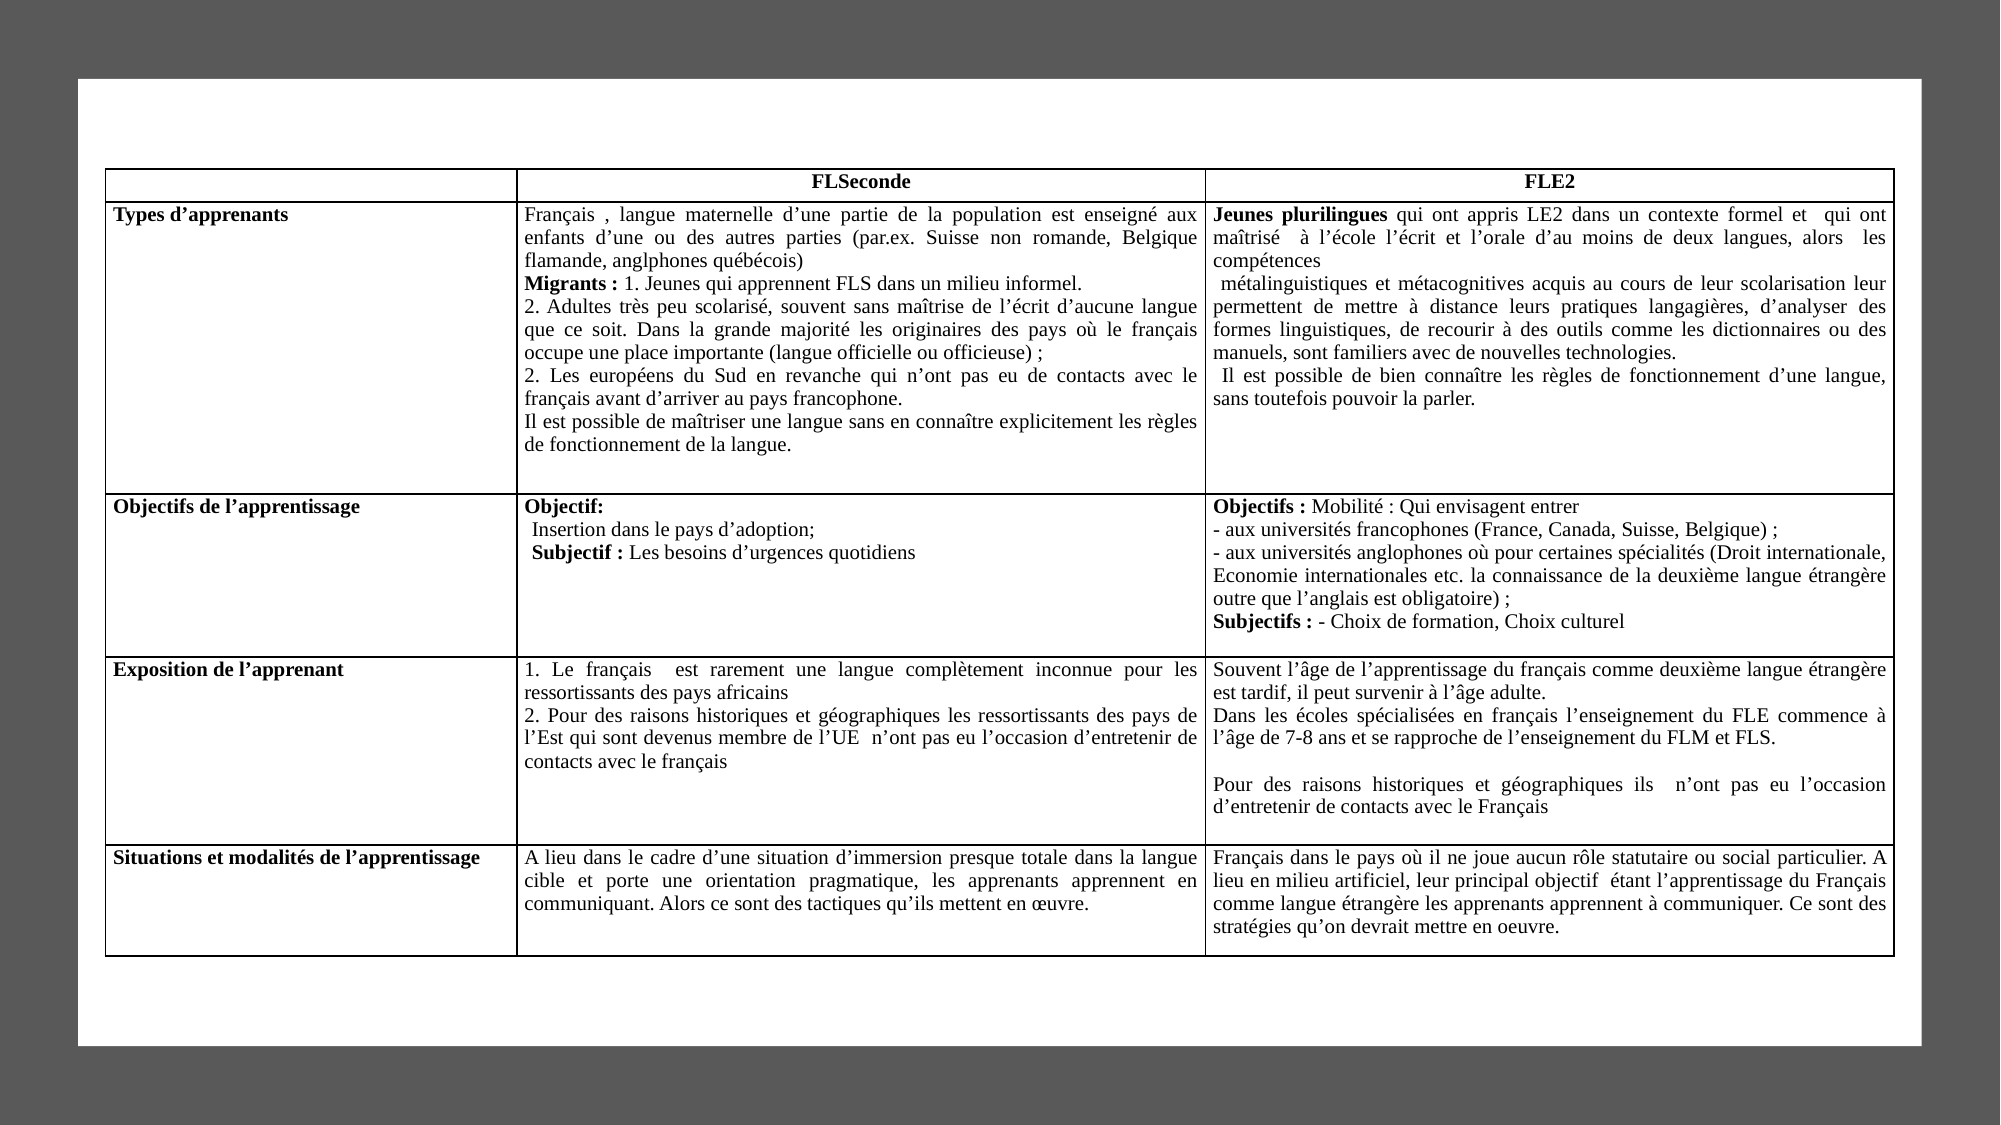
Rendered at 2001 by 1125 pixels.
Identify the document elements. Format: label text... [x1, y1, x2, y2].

table_cell Français dans le pays où il ne joue aucun rôle statutaire ou social particulier. A lieu en milieu artificiel, leur principal objectif étant l’apprentissage du Français comme langue étrangère les apprenants apprennent à communiquer. Ce sont des stratégies qu’on devrait mettre en oeuvre. [1206, 846, 1893, 955]
table_cell Types d’apprenants [106, 203, 516, 493]
table_cell Français , langue maternelle d’une partie de la population est enseigné aux enfants d’une ou des autres parties (par.ex. Suisse non romande, Belgique flamande, anglphones québécois) Migrants : 1. Jeunes qui apprennent FLS dans un milieu informel. 2. Adultes très peu scolarisé, souvent sans maîtrise de l’écrit d’aucune langue que ce soit. Dans la grande majorité les originaires des pays où le français occupe une place importante (langue officielle ou officieuse) ; 2. Les européens du Sud en revanche qui n’ont pas eu de contacts avec le français avant d’arriver au pays francophone. Il est possible de maîtriser une langue sans en connaître explicitement les règles de fonctionnement de la langue. [518, 203, 1205, 493]
table_cell Jeunes plurilingues qui ont appris LE2 dans un contexte formel et qui ont maîtrisé à l’école l’écrit et l’orale d’au moins de deux langues, alors les compétences métalinguistiques et métacognitives acquis au cours de leur scolarisation leur permettent de mettre à distance leurs pratiques langagières, d’analyser des formes linguistiques, de recourir à des outils comme les dictionnaires ou des manuels, sont familiers avec de nouvelles technologies. Il est possible de bien connaître les règles de fonctionnement d’une langue, sans toutefois pouvoir la parler. [1206, 203, 1893, 493]
table_cell Objectifs de l’apprentissage [106, 495, 516, 656]
table_header [106, 170, 516, 201]
table_cell 1. Le français est rarement une langue complètement inconnue pour les ressortissants des pays africains 2. Pour des raisons historiques et géographiques les ressortissants des pays de l’Est qui sont devenus membre de l’UE n’ont pas eu l’occasion d’entretenir de contacts avec le français [518, 658, 1205, 844]
table_cell Situations et modalités de l’apprentissage [106, 846, 516, 955]
table_header FLSeconde [518, 170, 1205, 201]
text_box [0, 0, 2000, 1125]
table_header FLE2 [1206, 170, 1893, 201]
table_cell Objectifs : Mobilité : Qui envisagent entrer - aux universités francophones (France, Canada, Suisse, Belgique) ; - aux universités anglophones où pour certaines spécialités (Droit internationale, Economie internationales etc. la connaissance de la deuxième langue étrangère outre que l’anglais est obligatoire) ; Subjectifs : - Choix de formation, Choix culturel [1206, 495, 1893, 656]
text_box [77, 78, 1923, 1047]
table_cell Objectif: Insertion dans le pays d’adoption; Subjectif : Les besoins d’urgences quotidiens [518, 495, 1205, 656]
table_cell Souvent l’âge de l’apprentissage du français comme deuxième langue étrangère est tardif, il peut survenir à l’âge adulte. Dans les écoles spécialisées en français l’enseignement du FLE commence à l’âge de 7-8 ans et se rapproche de l’enseignement du FLM et FLS. Pour des raisons historiques et géographiques ils n’ont pas eu l’occasion d’entretenir de contacts avec le Français [1206, 658, 1893, 844]
table_cell Exposition de l’apprenant [106, 658, 516, 844]
table_cell A lieu dans le cadre d’une situation d’immersion presque totale dans la langue cible et porte une orientation pragmatique, les apprenants apprennent en communiquant. Alors ce sont des tactiques qu’ils mettent en œuvre. [518, 846, 1205, 955]
